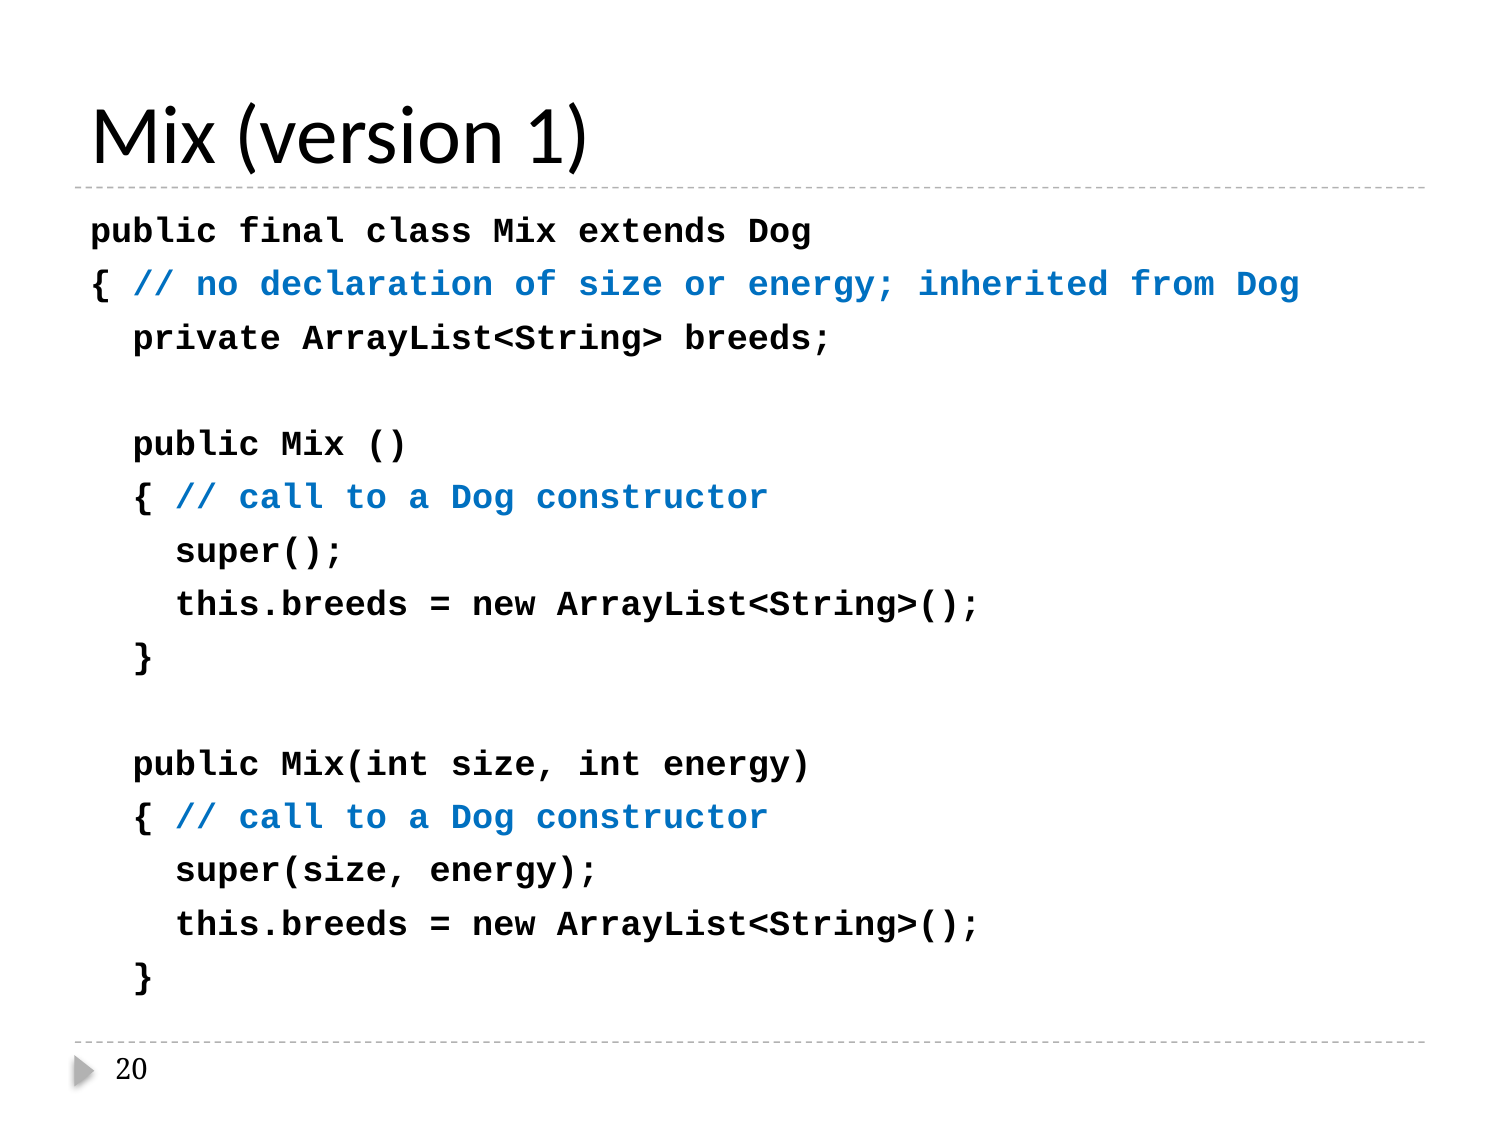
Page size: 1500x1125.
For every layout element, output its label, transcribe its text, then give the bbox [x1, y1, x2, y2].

title Mix (version 1) [74, 24, 1426, 188]
slide_number 20 [100, 1042, 426, 1103]
list public final class Mix extends Dog { // no declaration of size or energy; inherited from Dog private ArrayList<String> breeds; public Mix () { // call to a Dog constructor super(); this.breeds = new ArrayList<String>(); } public Mix(int size, int energy) { // call to a Dog constructor super(size, energy); this.breeds = new ArrayList<String>(); } [74, 199, 1426, 1011]
